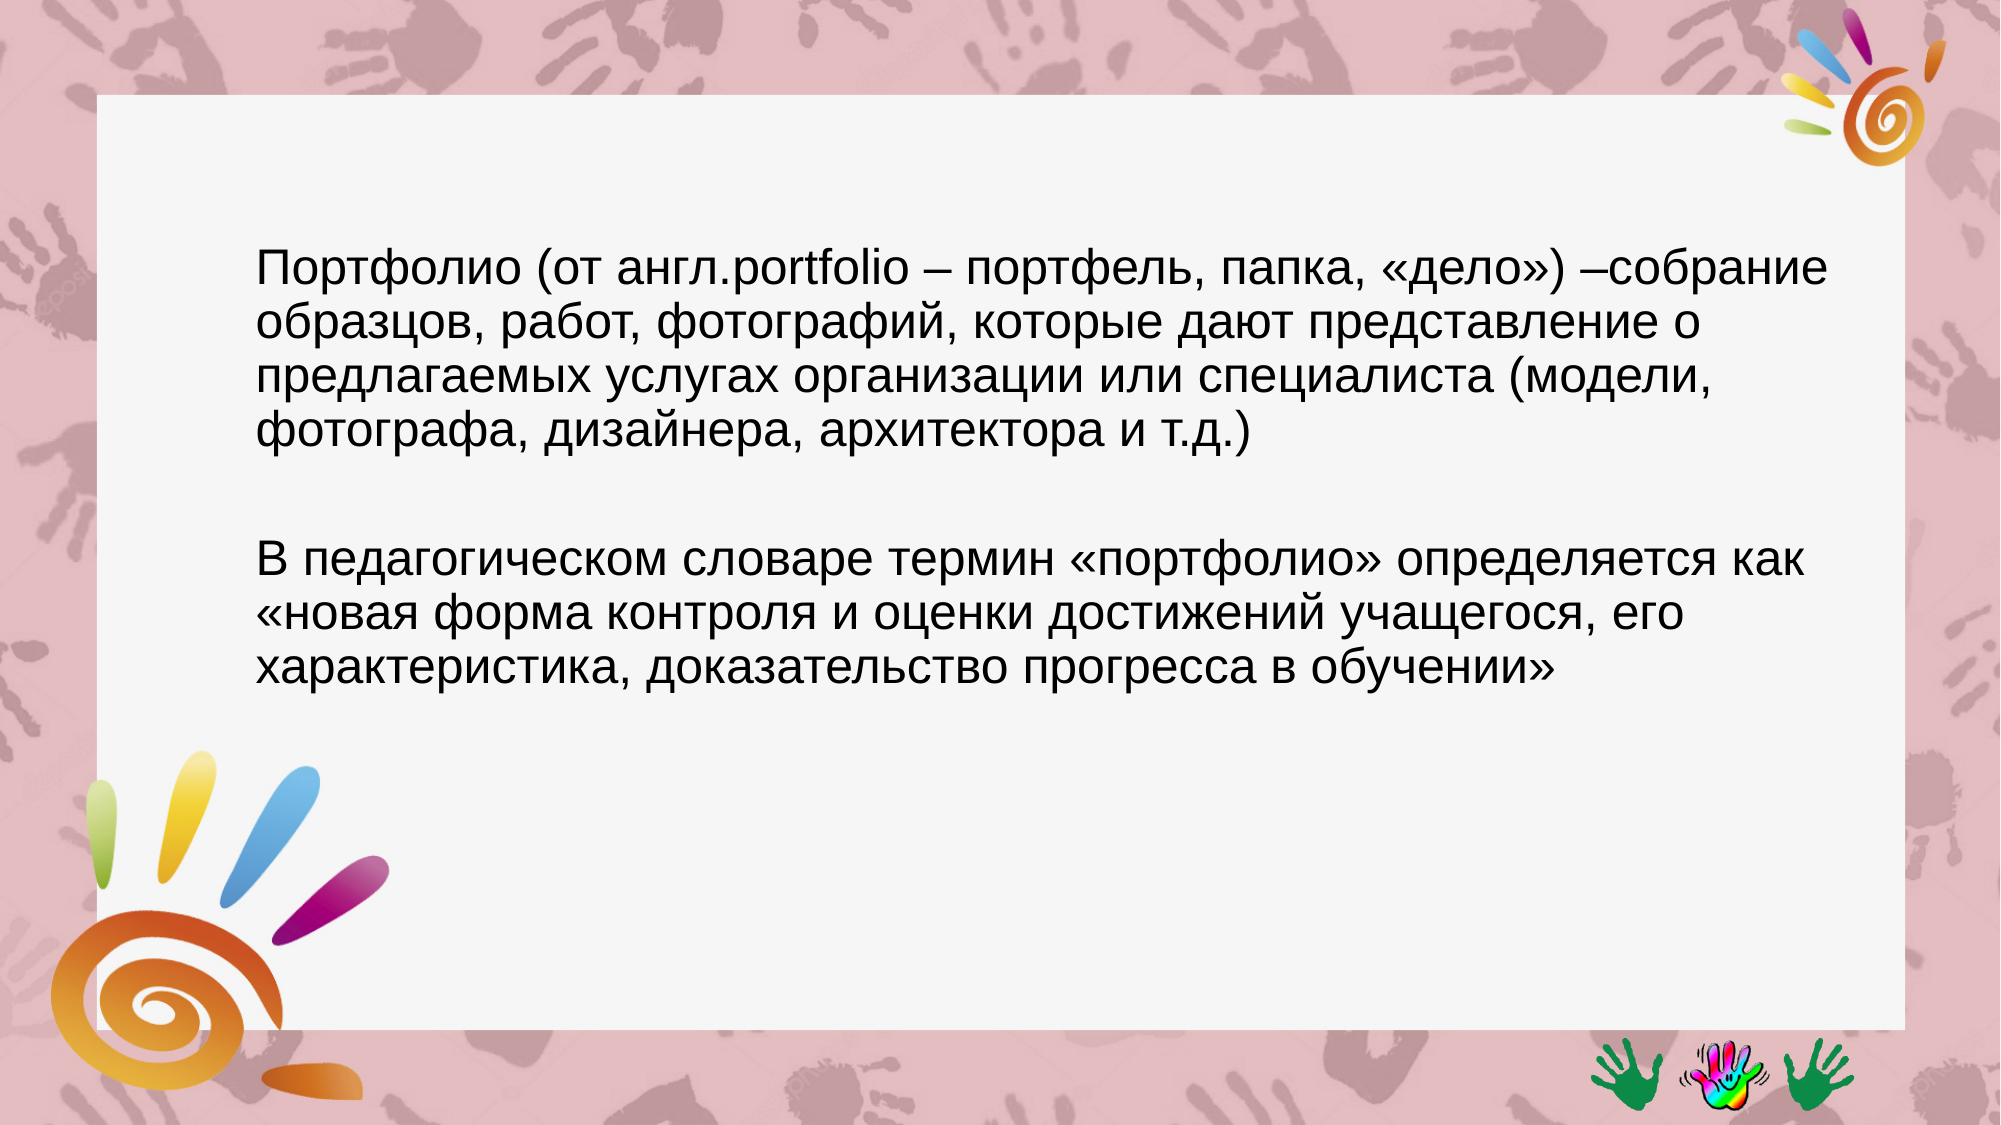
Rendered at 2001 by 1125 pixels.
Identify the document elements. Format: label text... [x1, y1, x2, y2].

title [137, 100, 1863, 278]
text_box Портфолио (от англ.portfolio – портфель, папка, «дело») –собрание образцов, работ, фотографий, которые дают представление о предлагаемых услугах организации или специалиста (модели, фотографа, дизайнера, архитектора и т.д.) В педагогическом словаре термин «портфолио» определяется как «новая форма контроля и оценки достижений учащегося, его характеристика, доказательство прогресса в обучении» [165, 234, 1863, 774]
picture [0, 0, 2001, 1125]
